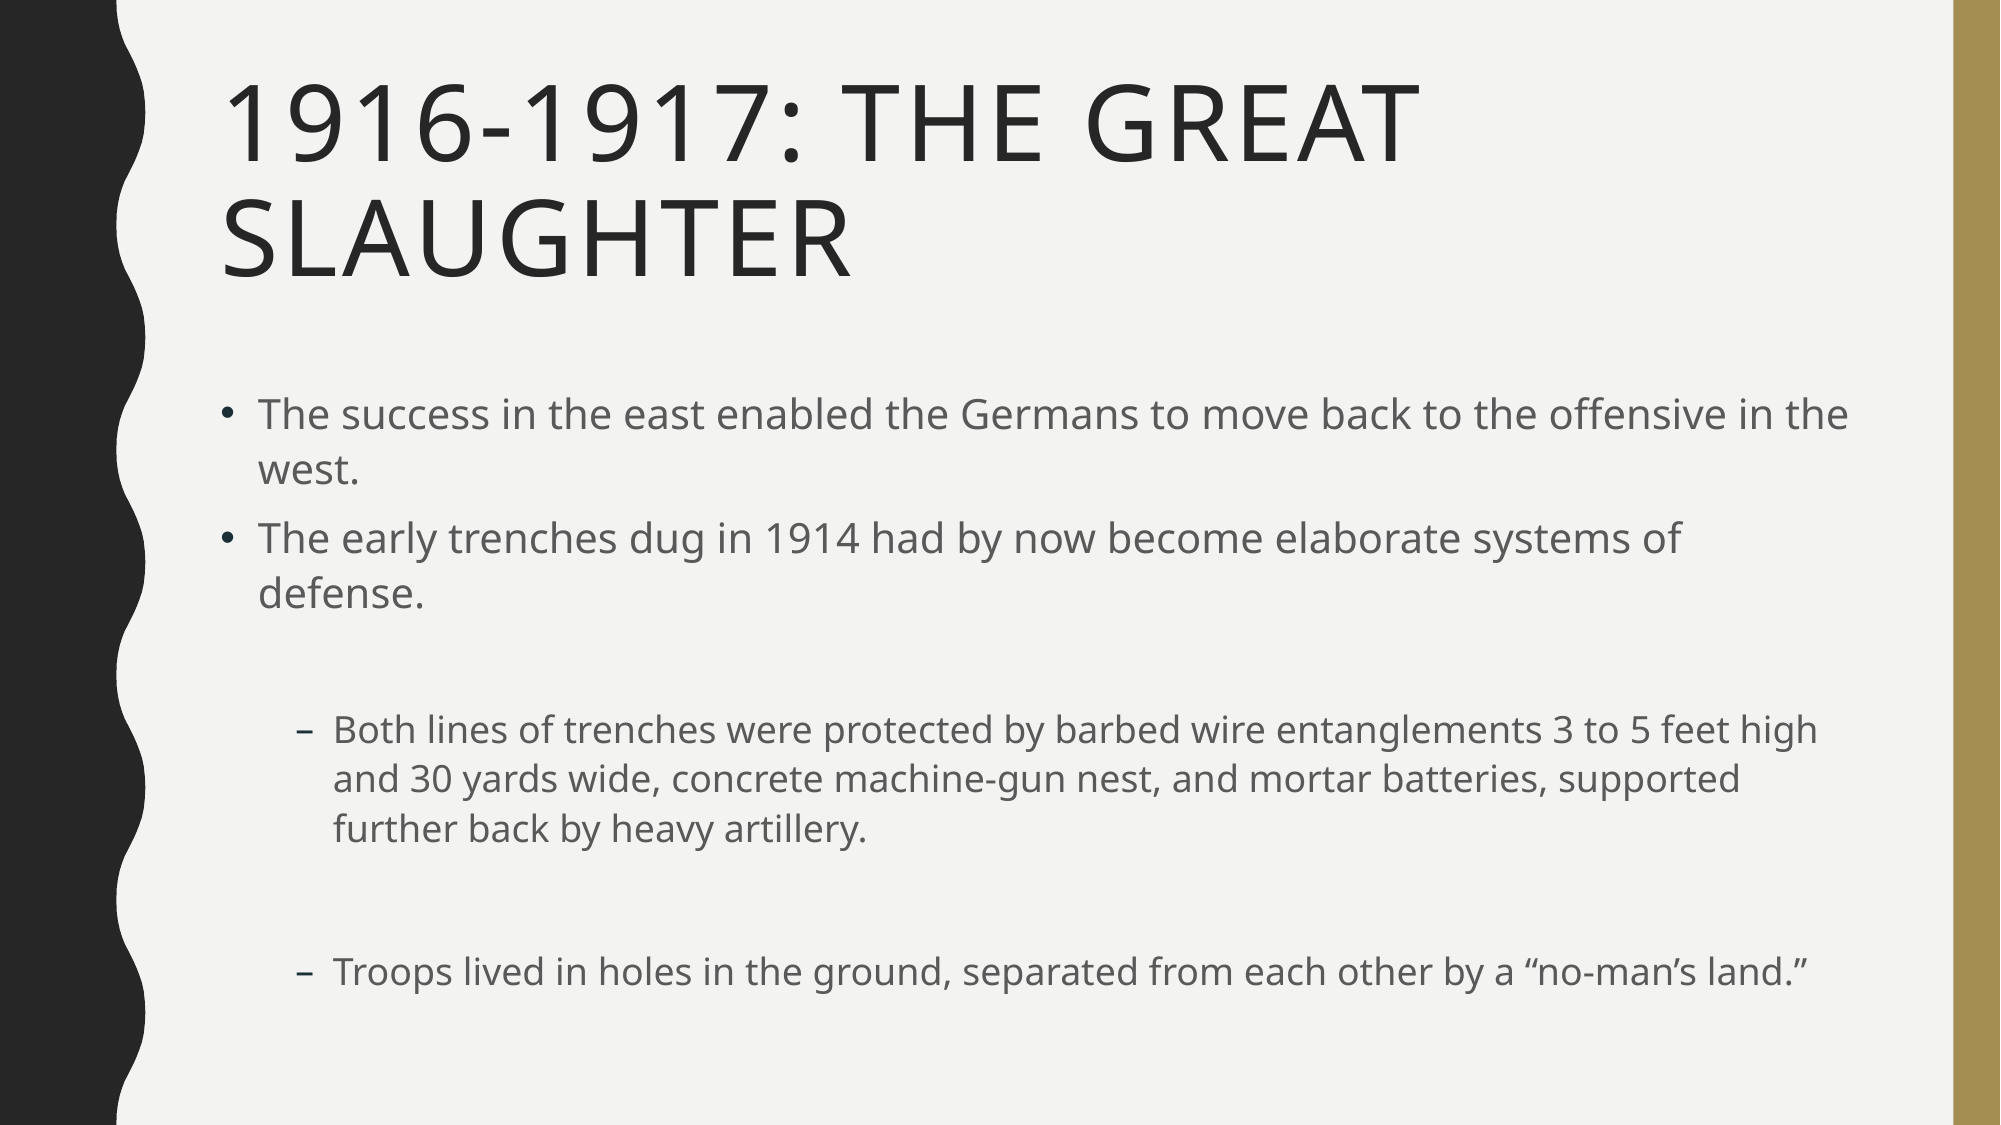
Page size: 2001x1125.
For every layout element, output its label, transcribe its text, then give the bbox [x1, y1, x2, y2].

list The success in the east enabled the Germans to move back to the offensive in the west. The early trenches dug in 1914 had by now become elaborate systems of defense. Both lines of trenches were protected by barbed wire entanglements 3 to 5 feet high and 30 yards wide, concrete machine-gun nest, and mortar batteries, supported further back by heavy artillery. Troops lived in holes in the ground, separated from each other by a “no-man’s land.” [205, 375, 1875, 965]
title 1916-1917: The Great Slaughter [205, 62, 1875, 308]
